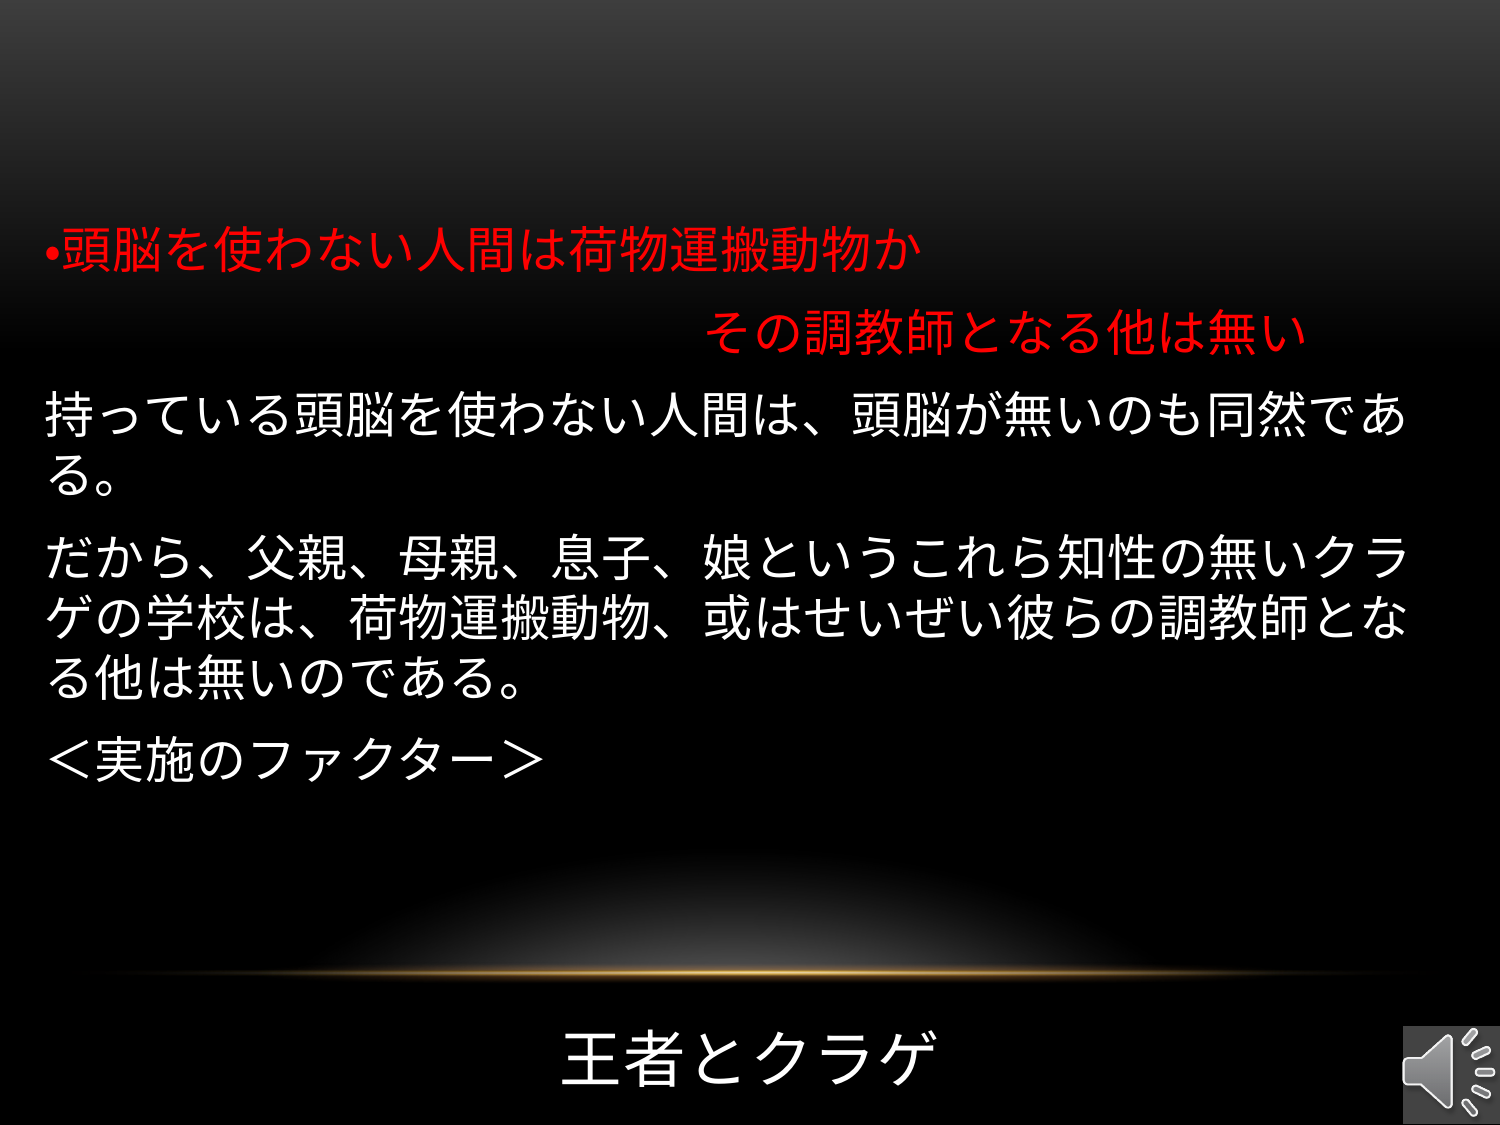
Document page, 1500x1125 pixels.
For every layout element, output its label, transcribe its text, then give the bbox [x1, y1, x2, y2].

title 王者とクラゲ [99, 976, 1400, 1125]
list ・頭脳を使わない人間は荷物運搬動物か その調教師となる他は無い 持っている頭脳を使わない人間は、頭脳が無いのも同然である。 だから、父親、母親、息子、娘というこれら知性の無いクラゲの学校は、荷物運搬動物、或はせいぜい彼らの調教師となる他は無いのである。 ＜実施のファクター＞ [29, 30, 1459, 976]
picture [0, 0, 1500, 1125]
